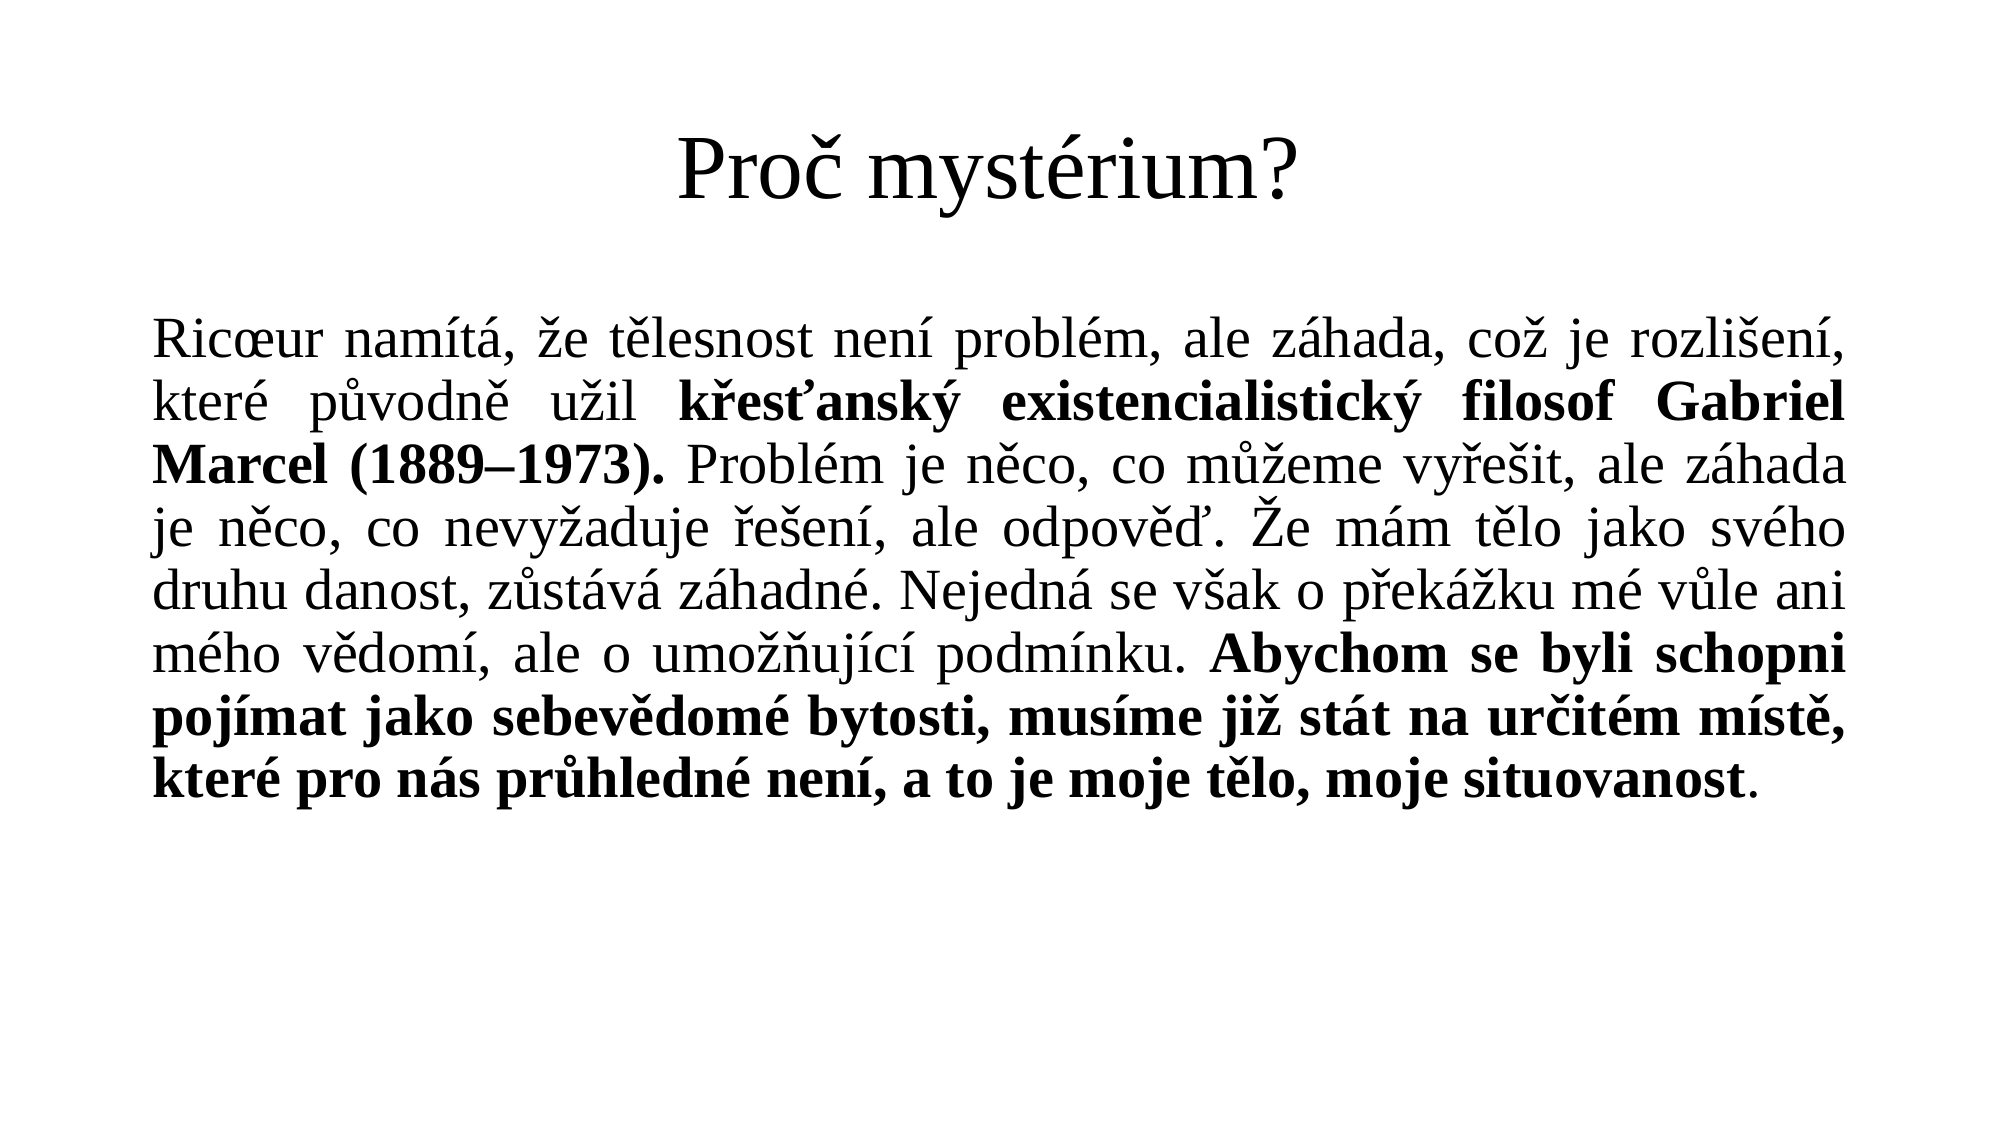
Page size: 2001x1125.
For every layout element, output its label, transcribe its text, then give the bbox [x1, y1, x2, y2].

list Ricœur namítá, že tělesnost není problém, ale záhada, což je rozlišení, které původně užil křesťanský existencialistický filosof Gabriel Marcel (1889–1973). Problém je něco, co můžeme vyřešit, ale záhada je něco, co nevyžaduje řešení, ale odpověď. Že mám tělo jako svého druhu danost, zůstává záhadné. Nejedná se však o překážku mé vůle ani mého vědomí, ale o umožňující podmínku. Abychom se byli schopni pojímat jako sebevědomé bytosti, musíme již stát na určitém místě, které pro nás průhledné není, a to je moje tělo, moje situovanost. [137, 299, 1863, 1014]
title Proč mystérium? [137, 59, 1863, 278]
